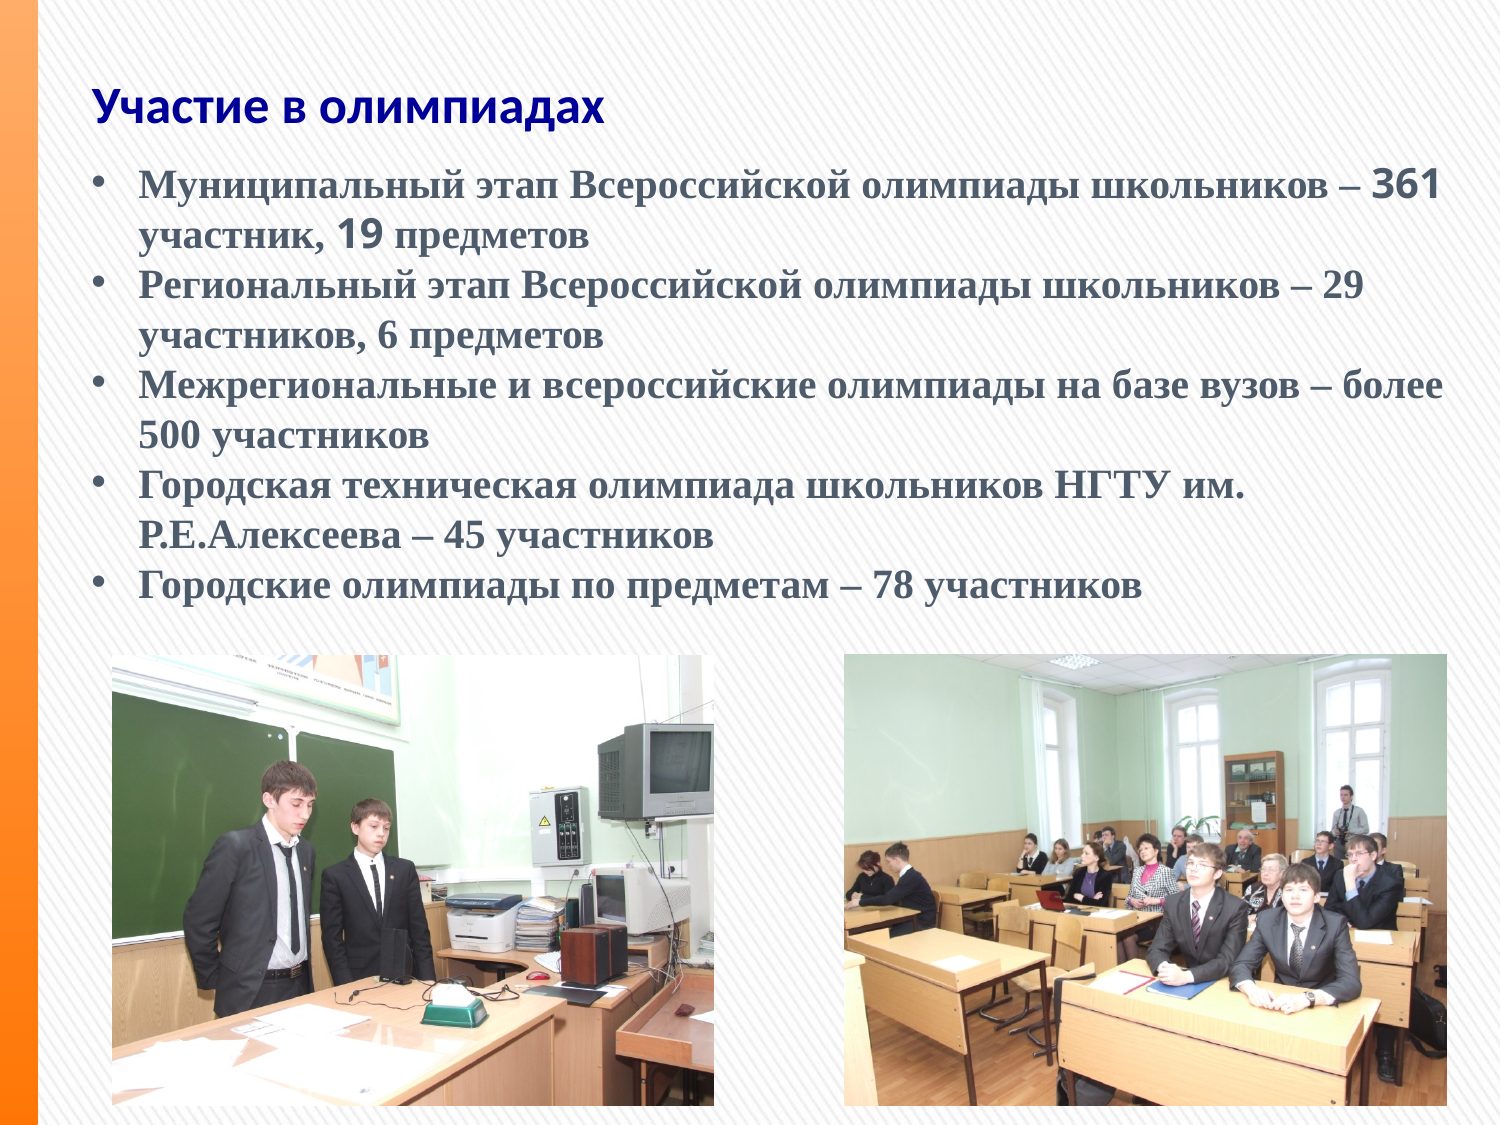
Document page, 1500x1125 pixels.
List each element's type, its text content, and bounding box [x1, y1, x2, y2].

title Участие в олимпиадах [76, 0, 1427, 142]
text_box Муниципальный этап Всероссийской олимпиады школьников – 361 участник, 19 предметов Региональный этап Всероссийской олимпиады школьников – 29 участников, 6 предметов Межрегиональные и всероссийские олимпиады на базе вузов – более 500 участников Городская техническая олимпиада школьников НГТУ им. Р.Е.Алексеева – 45 участников Городские олимпиады по предметам – 78 участников [76, 149, 1471, 614]
picture [37, 0, 1500, 1125]
